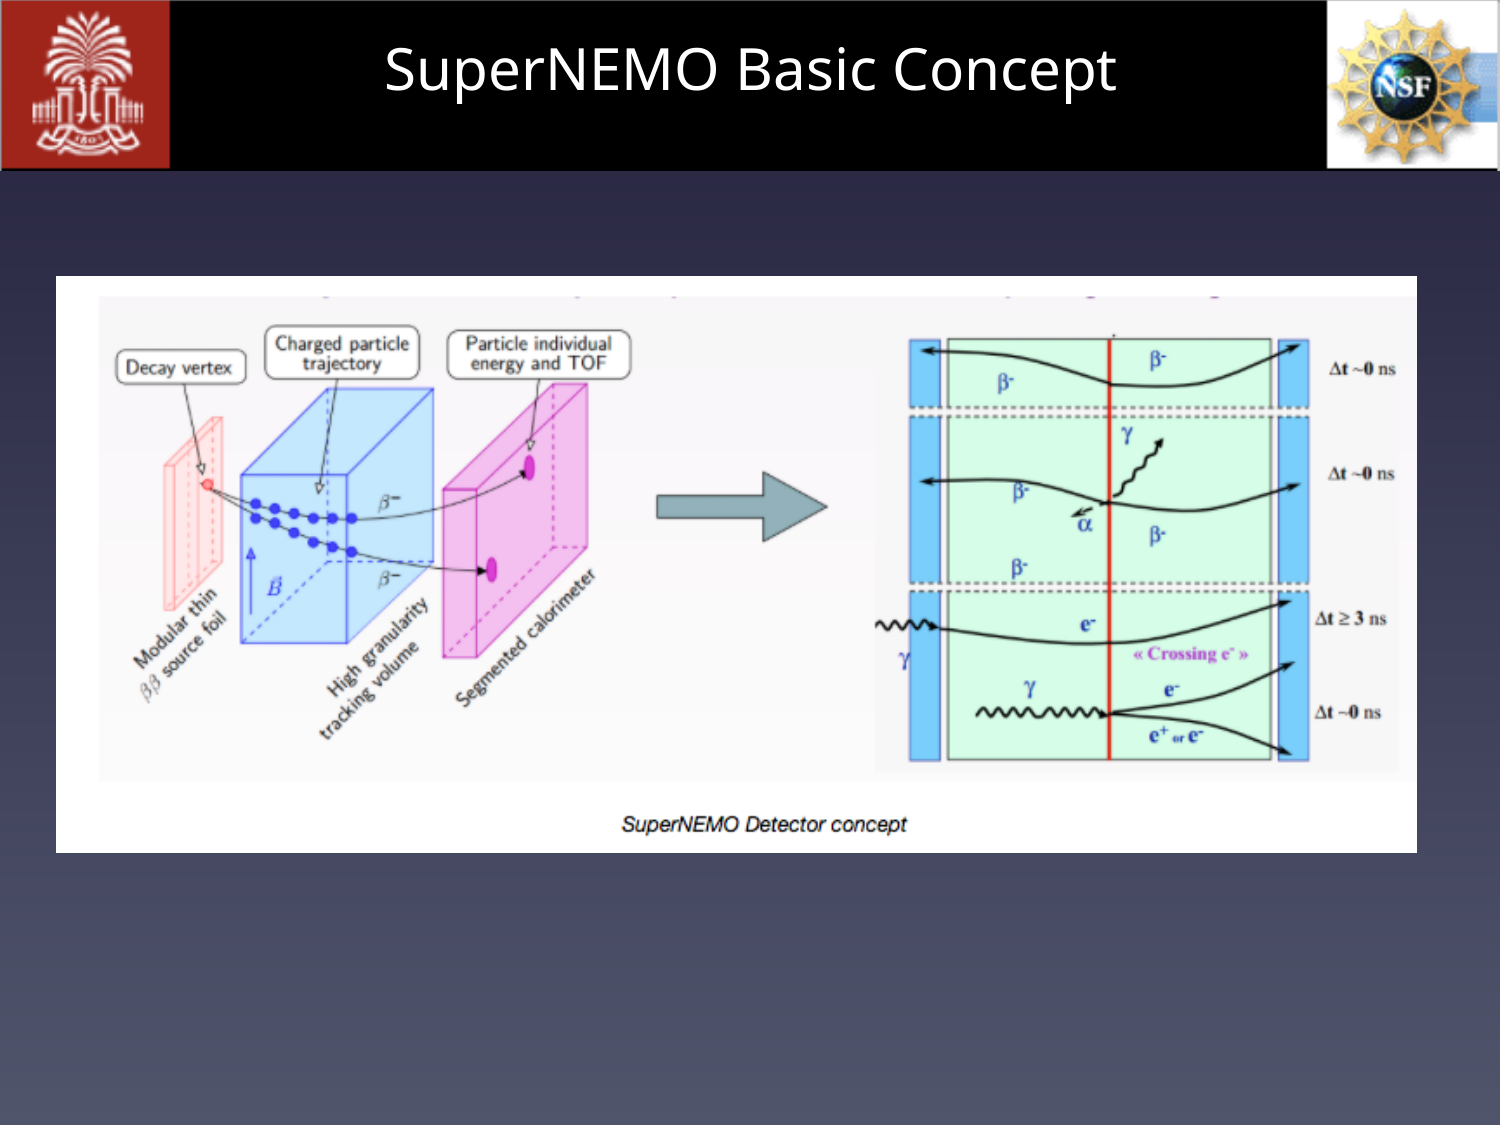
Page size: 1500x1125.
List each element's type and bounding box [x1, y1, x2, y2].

picture [55, 276, 1417, 854]
picture [0, 0, 1500, 171]
